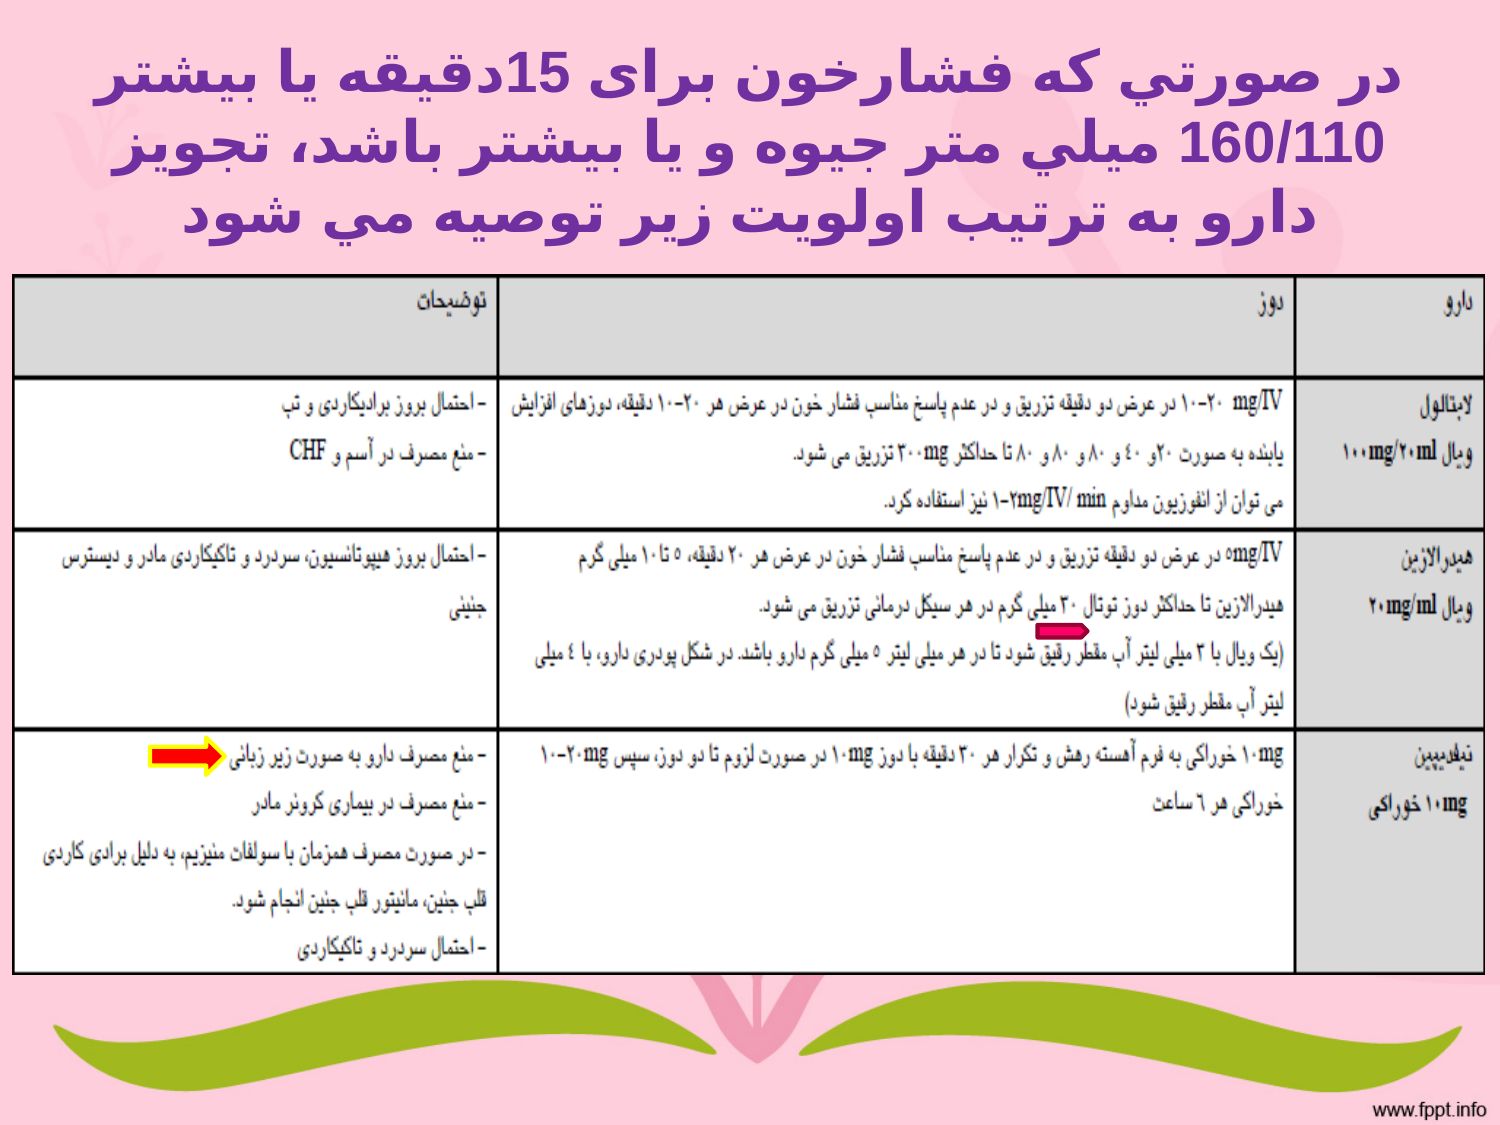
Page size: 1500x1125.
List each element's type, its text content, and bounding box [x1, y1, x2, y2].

picture [0, 0, 1500, 1125]
title در صورتي كه فشارخون برای 15دقیقه یا بیشتر 160/110 ميلي متر جيوه و یا بيشتر باشد، تجویز دارو به ترتيب اولویت زیر توصيه مي شود [74, 44, 1426, 233]
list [12, 274, 1485, 976]
